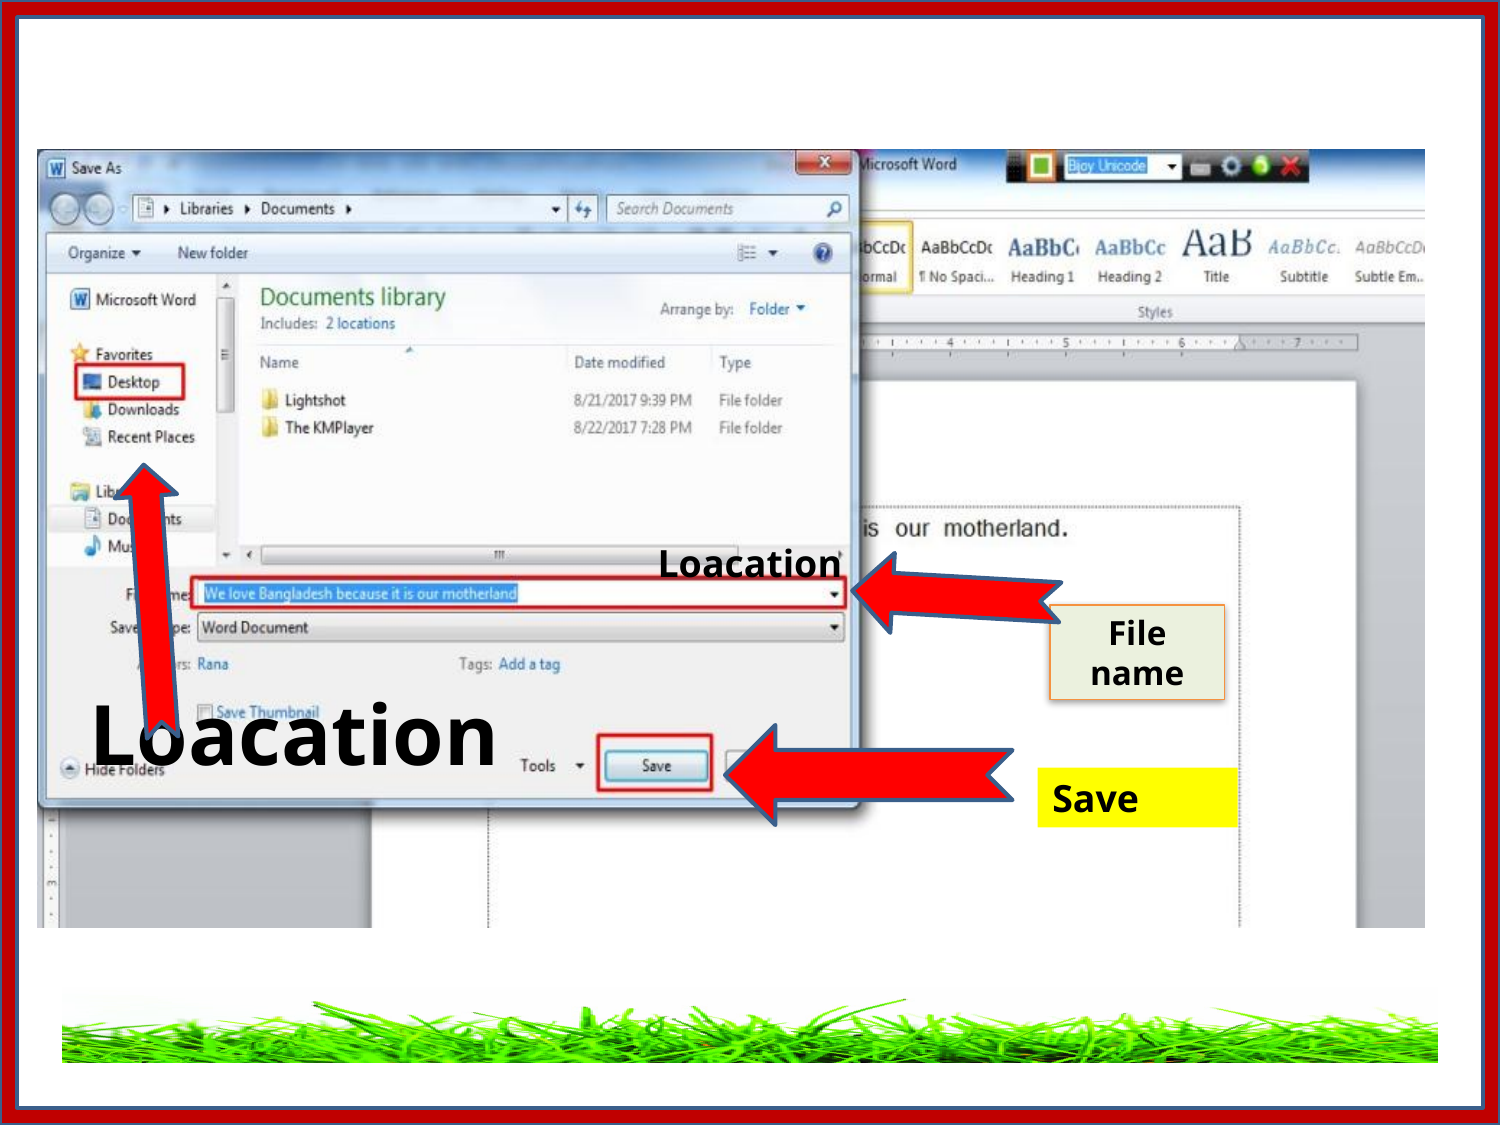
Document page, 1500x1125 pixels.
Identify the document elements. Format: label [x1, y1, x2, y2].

picture [37, 149, 1426, 929]
picture [62, 987, 1438, 1063]
text_box [0, 0, 1500, 1125]
